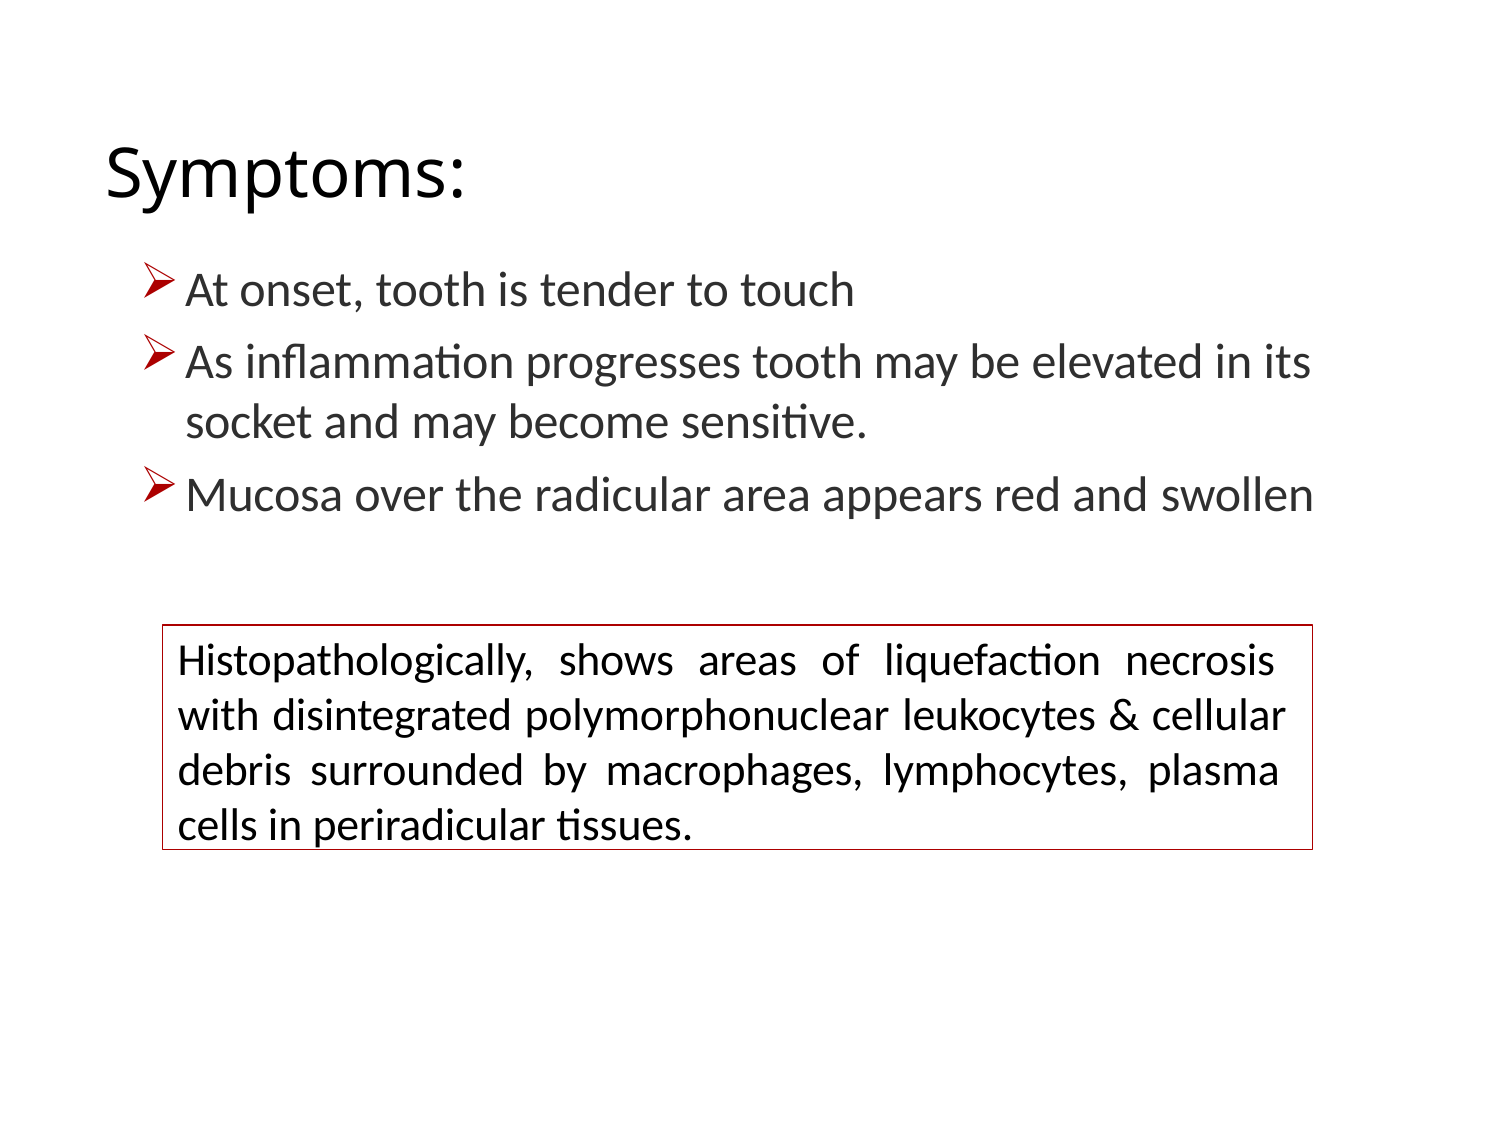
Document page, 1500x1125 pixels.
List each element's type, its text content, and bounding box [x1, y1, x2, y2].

text_box At onset, tooth is tender to touch As inflammation progresses tooth may be elevated in its socket and may become sensitive. Mucosa over the radicular area appears red and swollen [137, 242, 1350, 521]
title Symptoms: [103, 73, 1397, 264]
text_box Histopathologically, shows areas of liquefaction necrosis with disintegrated polymorphonuclear leukocytes & cellular debris surrounded by macrophages, lymphocytes, plasma cells in periradicular tissues. [162, 624, 1313, 850]
